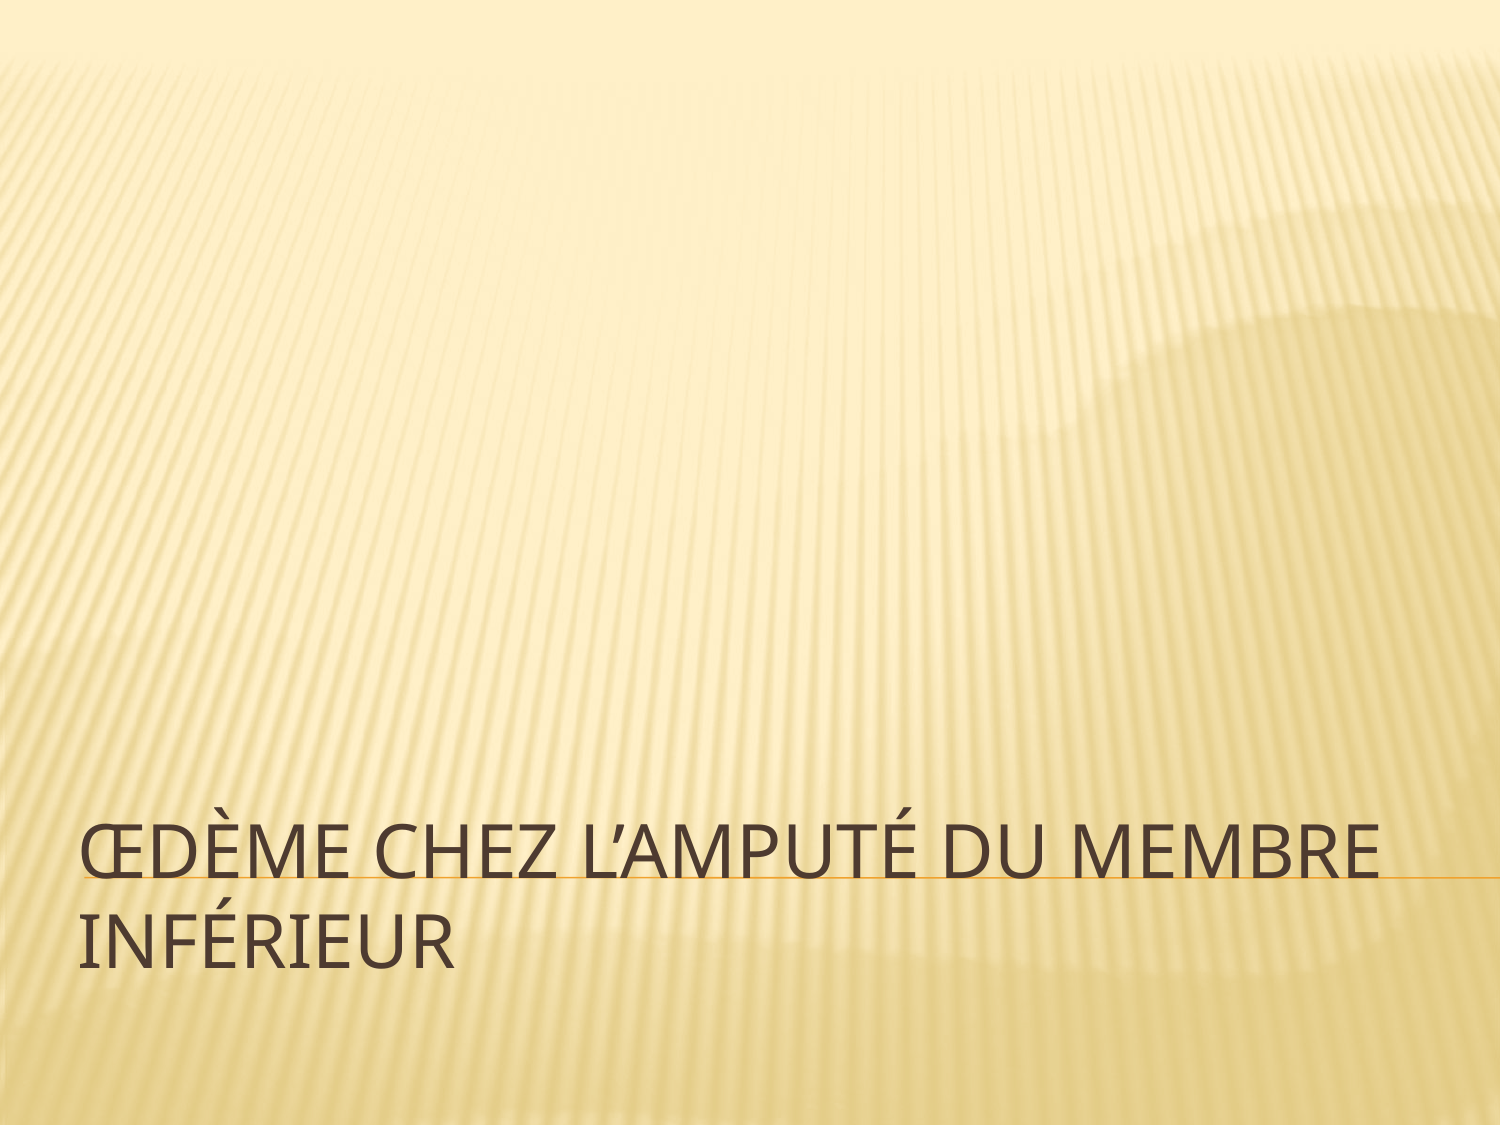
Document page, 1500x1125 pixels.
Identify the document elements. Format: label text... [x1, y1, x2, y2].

title Œdème chez l’amputé du membre inférieur [62, 796, 1450, 997]
